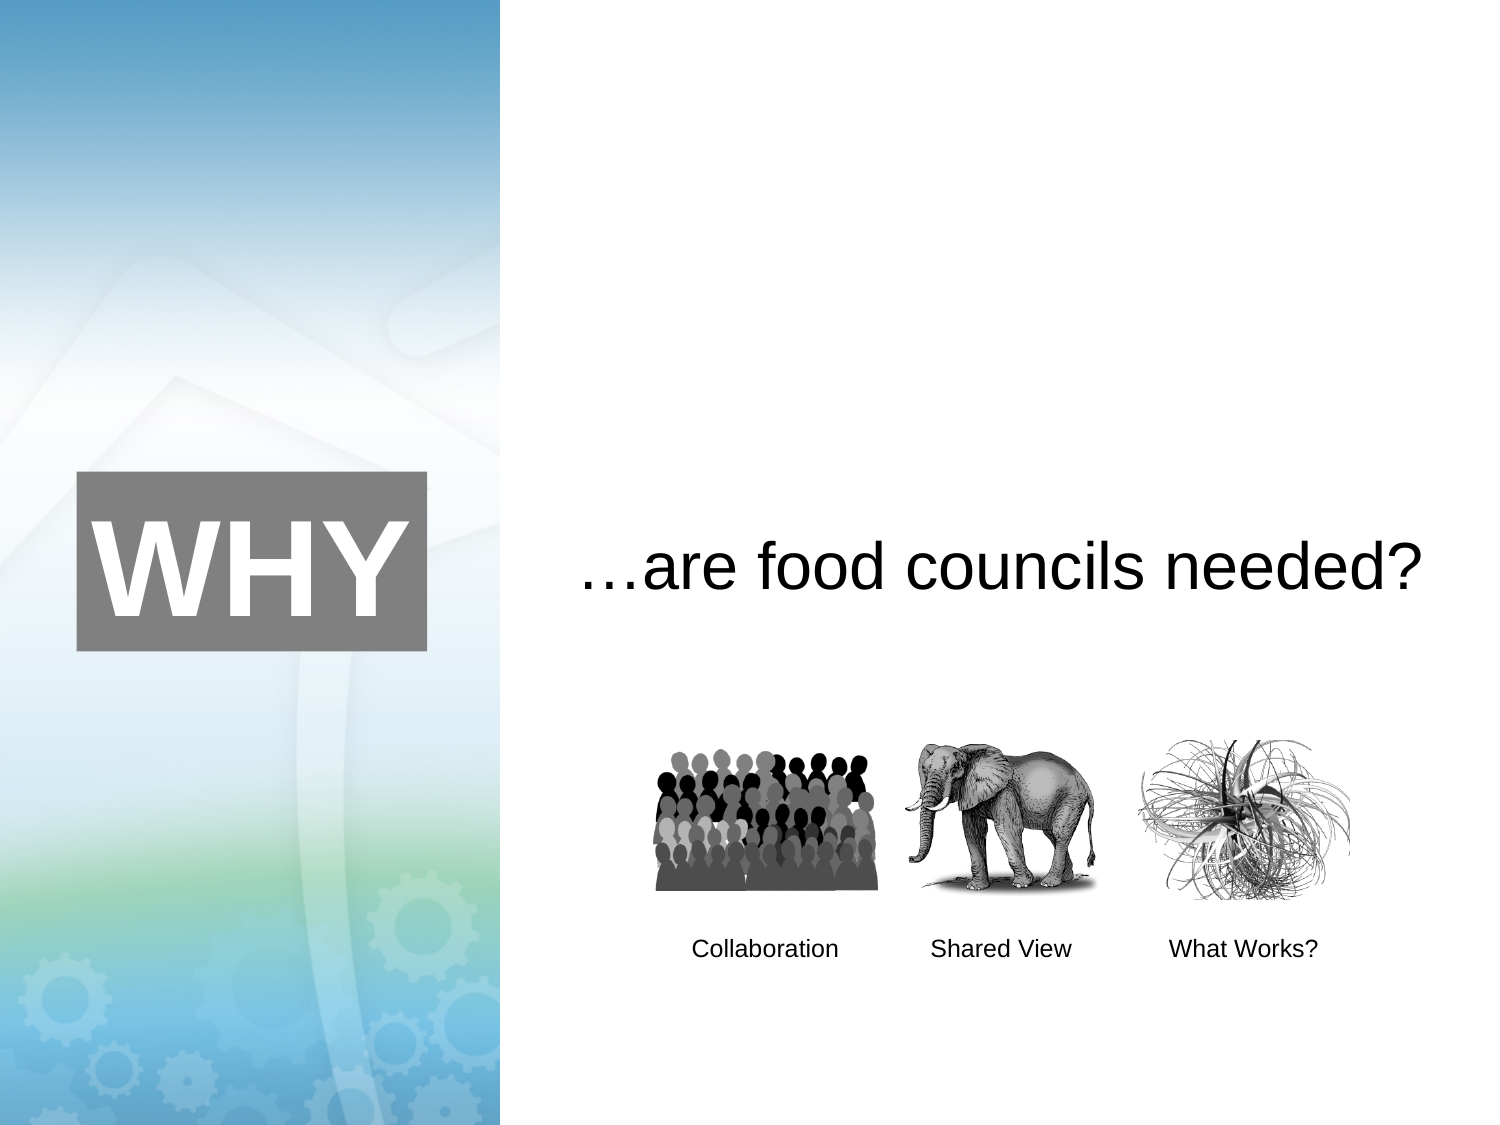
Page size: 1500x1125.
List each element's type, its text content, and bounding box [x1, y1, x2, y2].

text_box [905, 744, 1098, 971]
text_box WHY [76, 471, 428, 652]
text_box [1137, 740, 1350, 971]
text_box …are food councils needed? [500, 0, 1500, 1125]
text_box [652, 748, 879, 971]
picture [0, 0, 500, 1125]
